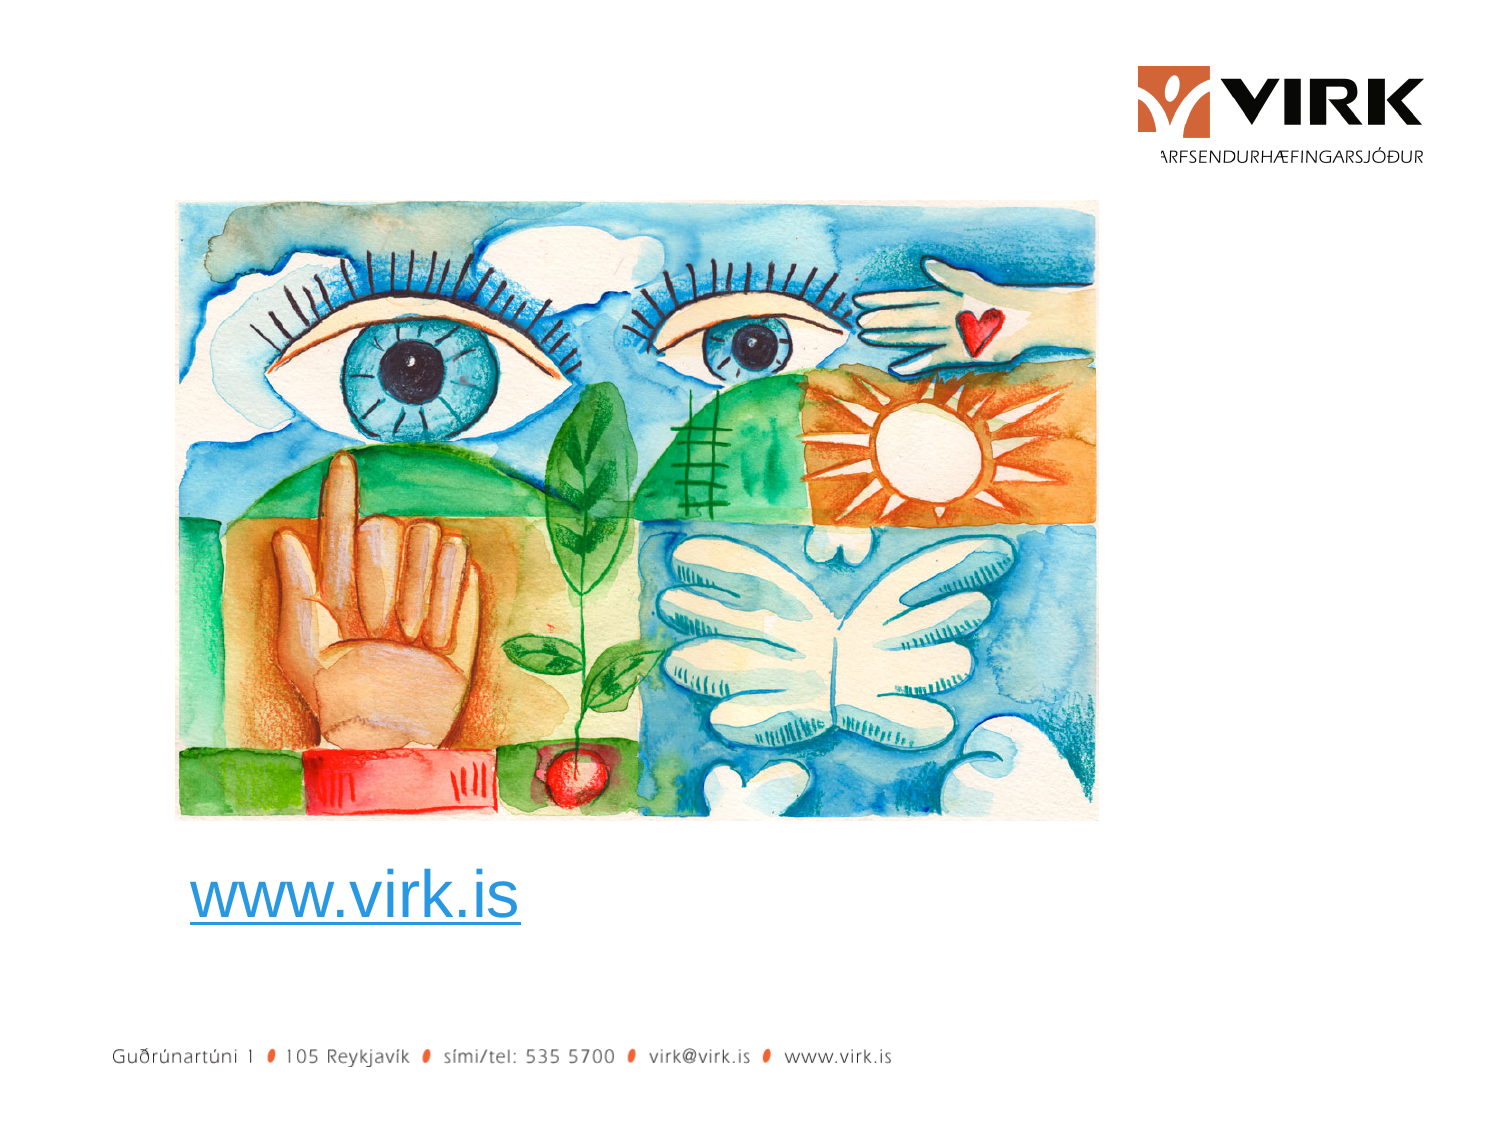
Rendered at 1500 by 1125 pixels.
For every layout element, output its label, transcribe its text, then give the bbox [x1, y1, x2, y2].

picture [105, 66, 1424, 891]
text_box www.virk.is [175, 899, 926, 999]
picture [112, 1046, 893, 1067]
